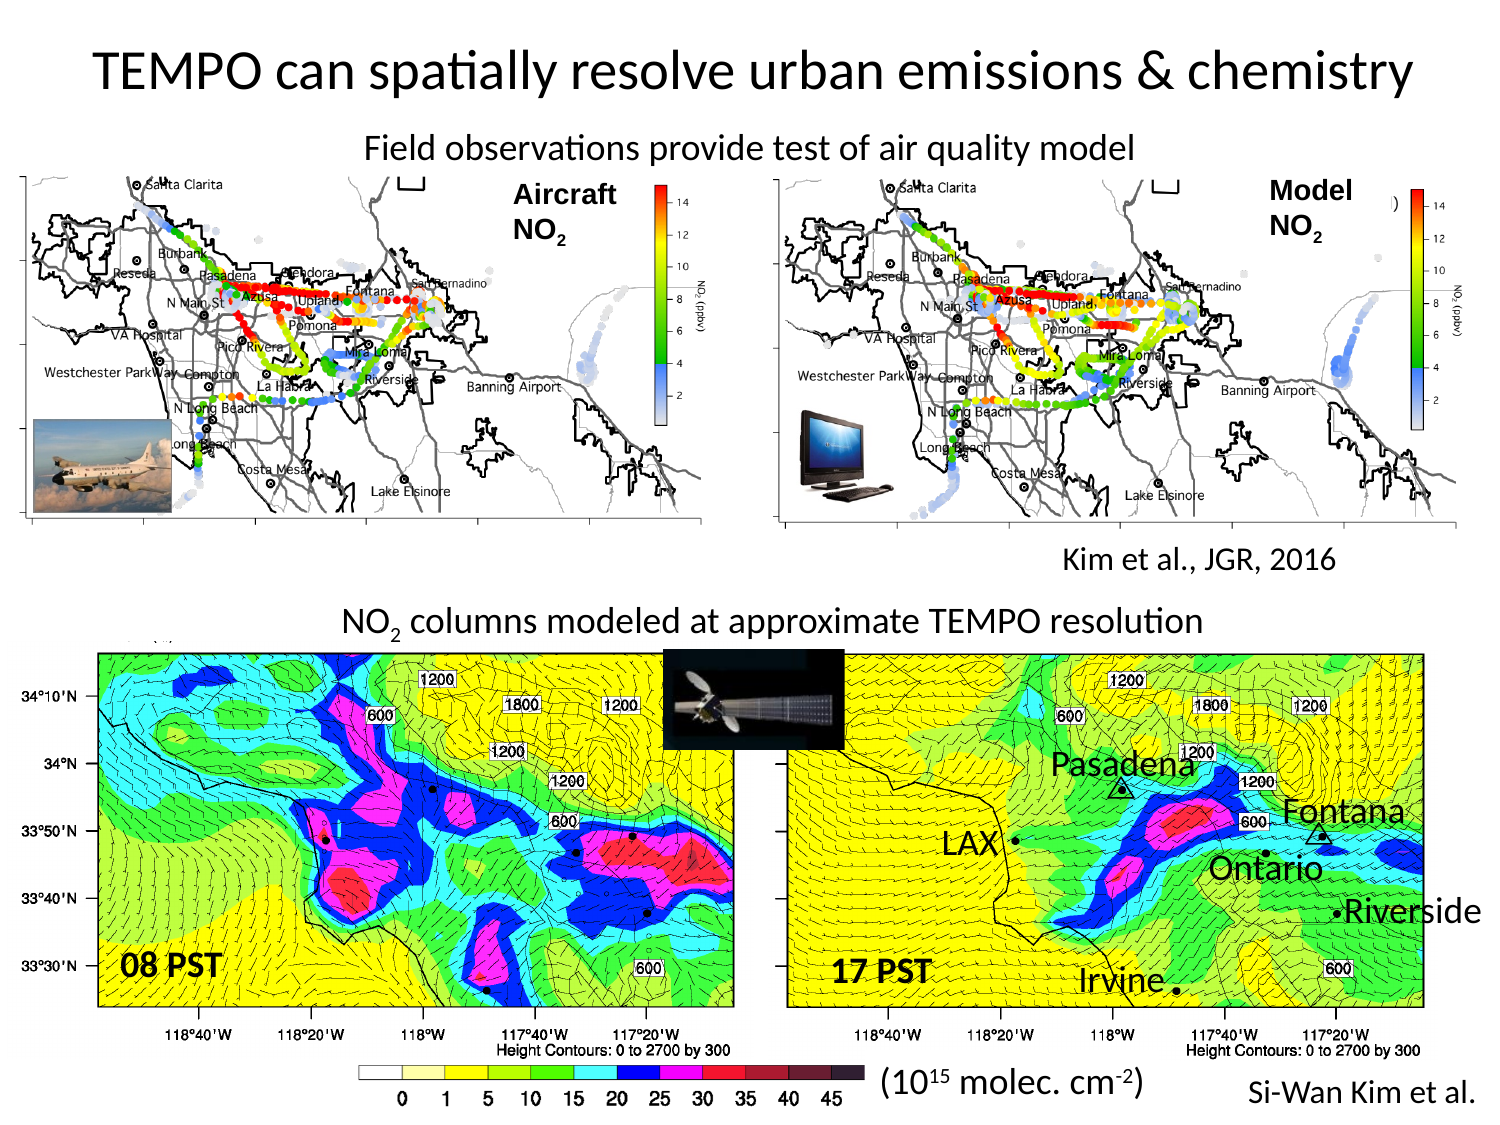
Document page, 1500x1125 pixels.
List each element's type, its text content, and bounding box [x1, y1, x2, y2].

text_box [17, 164, 727, 527]
title TEMPO can spatially resolve urban emissions & chemistry [7, 0, 1500, 134]
text_box Field observations provide test of air quality model [348, 115, 1152, 176]
text_box Si-Wan Kim et al. [1213, 1069, 1492, 1118]
text_box (1015 molec. cm-2) [910, 1069, 1160, 1110]
picture [6, 641, 845, 1059]
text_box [768, 649, 1499, 1061]
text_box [772, 163, 1482, 533]
text_box NO2 columns modeled at approximate TEMPO resolution [326, 588, 1220, 648]
picture [316, 1062, 906, 1111]
text_box Kim et al., JGR, 2016 [983, 541, 1416, 585]
